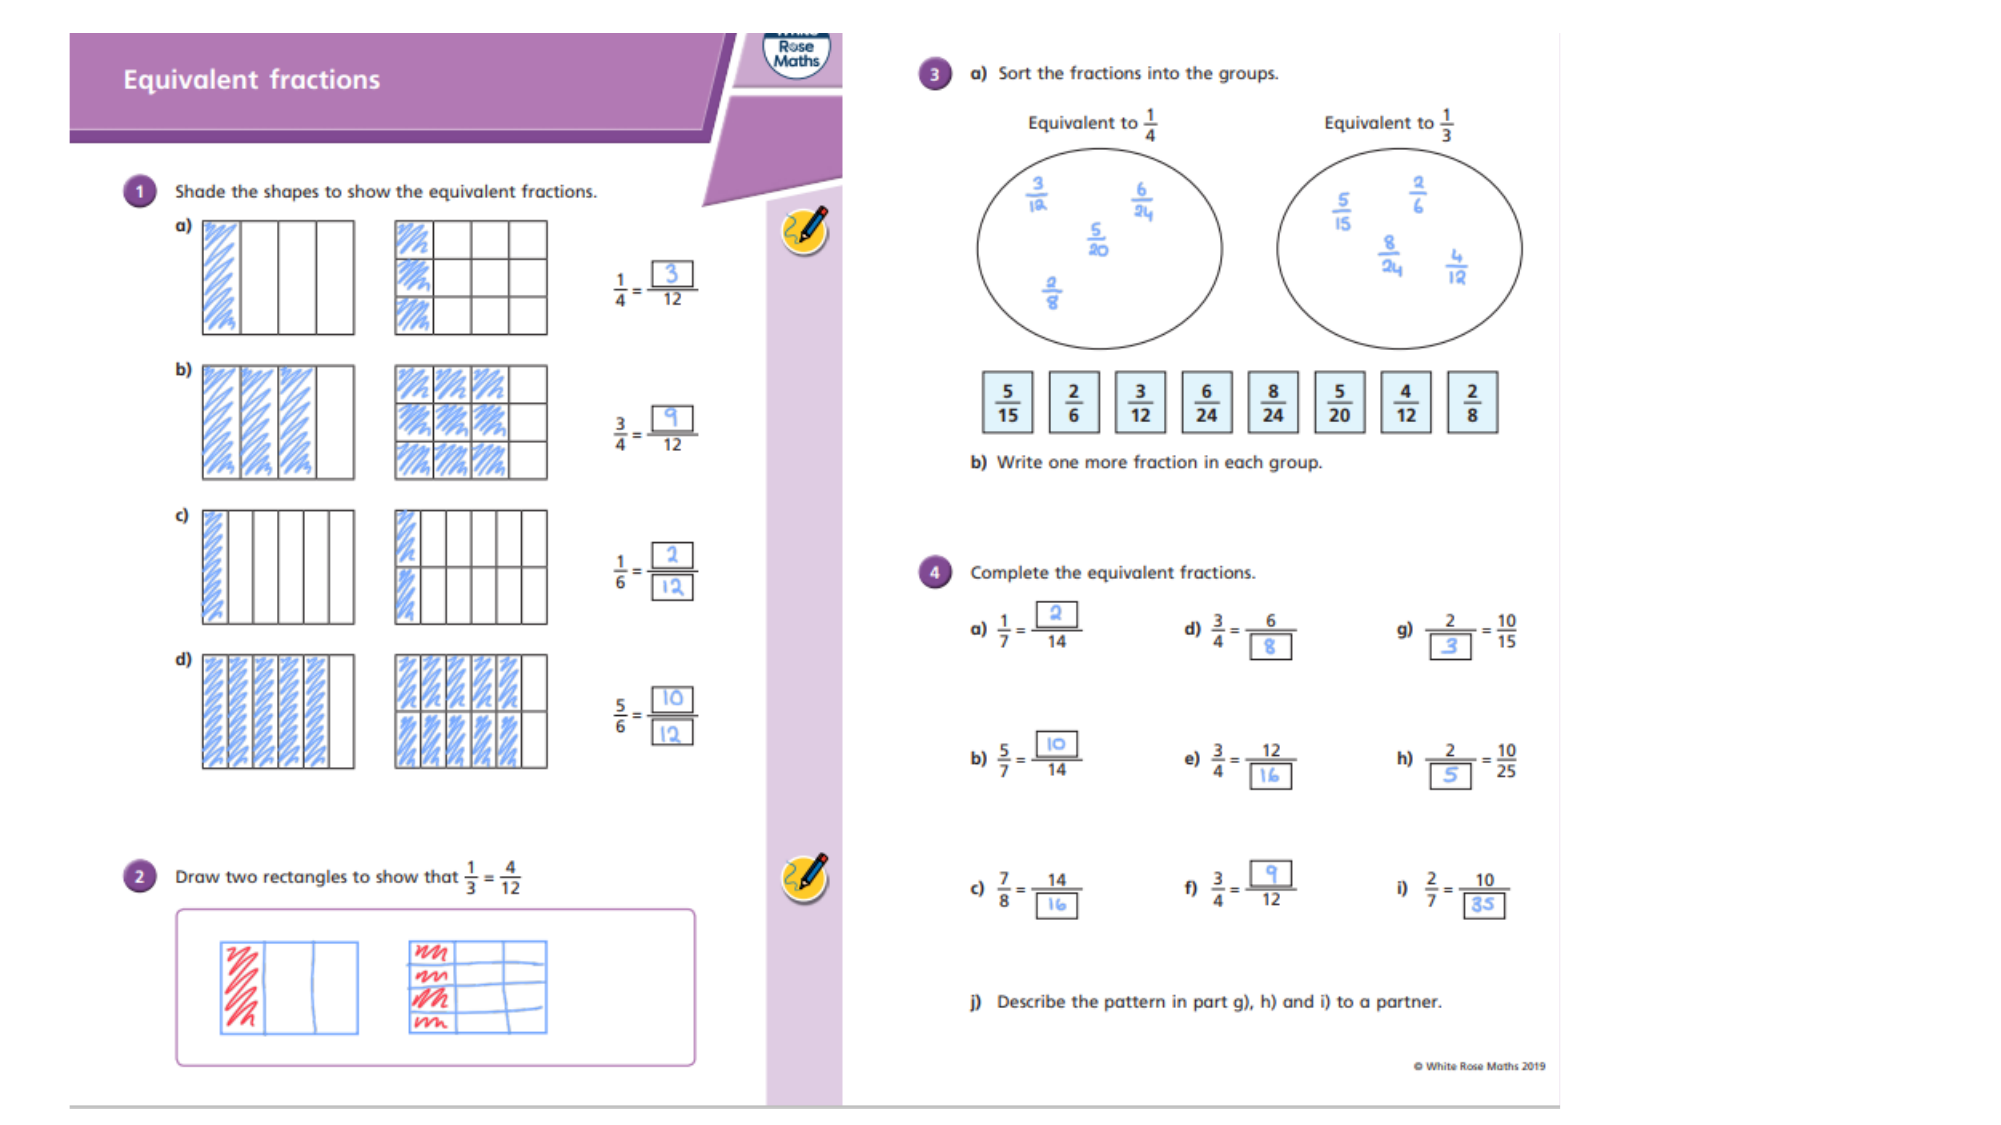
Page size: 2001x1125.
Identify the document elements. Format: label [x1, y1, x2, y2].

list [69, 33, 1561, 1109]
